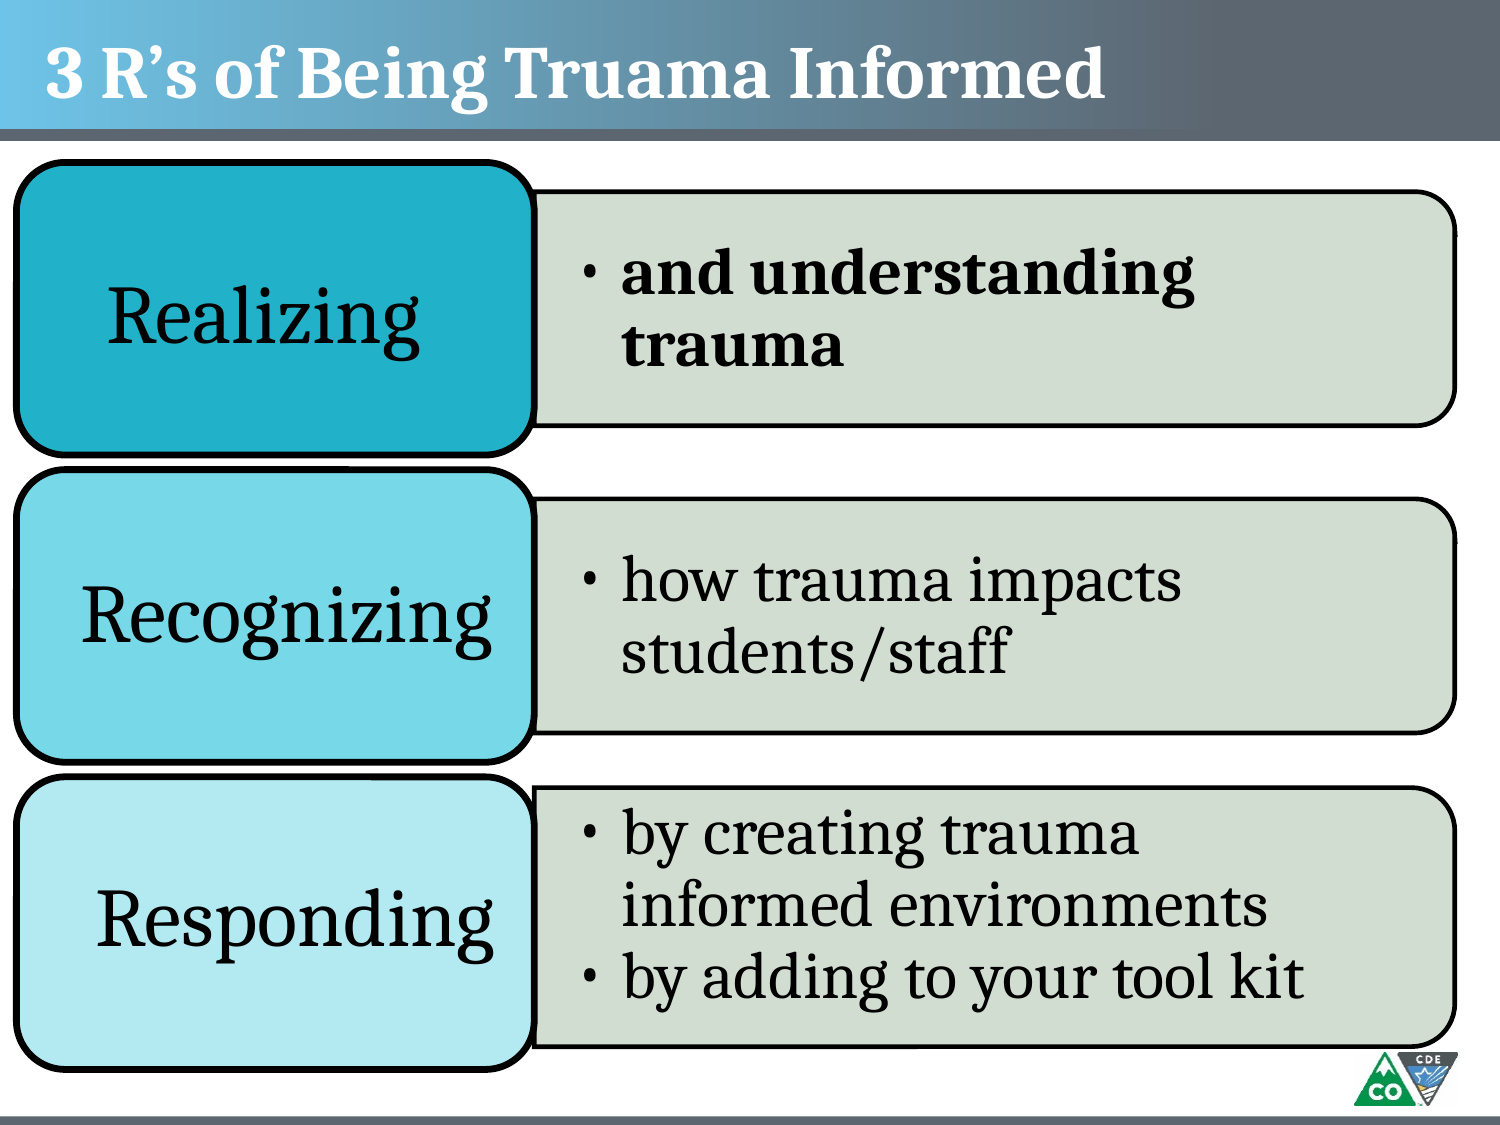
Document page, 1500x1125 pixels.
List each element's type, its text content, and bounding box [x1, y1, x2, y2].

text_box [4, 162, 1455, 1070]
title 3 R’s of Being Truama Informed [31, 31, 1326, 117]
picture [1354, 1052, 1458, 1106]
